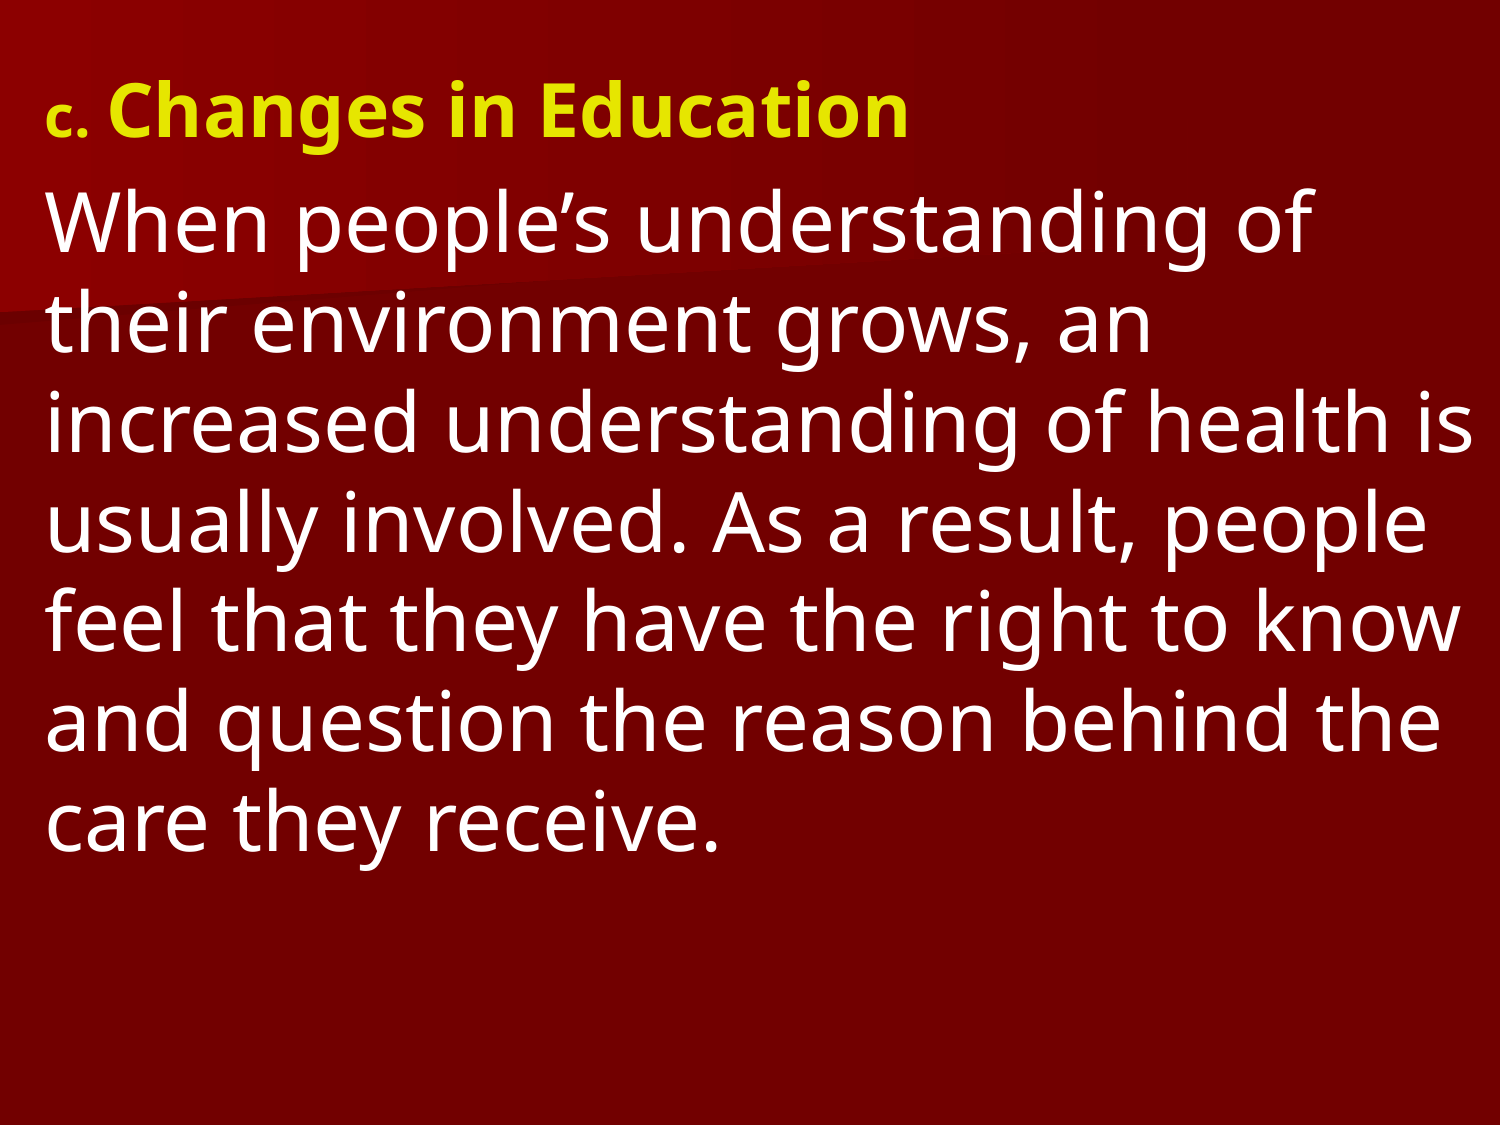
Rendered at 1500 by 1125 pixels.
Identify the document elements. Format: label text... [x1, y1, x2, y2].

list c. Changes in Education When people’s understanding of their environment grows, an increased understanding of health is usually involved. As a result, people feel that they have the right to know and question the reason behind the care they receive. [29, 54, 1500, 994]
